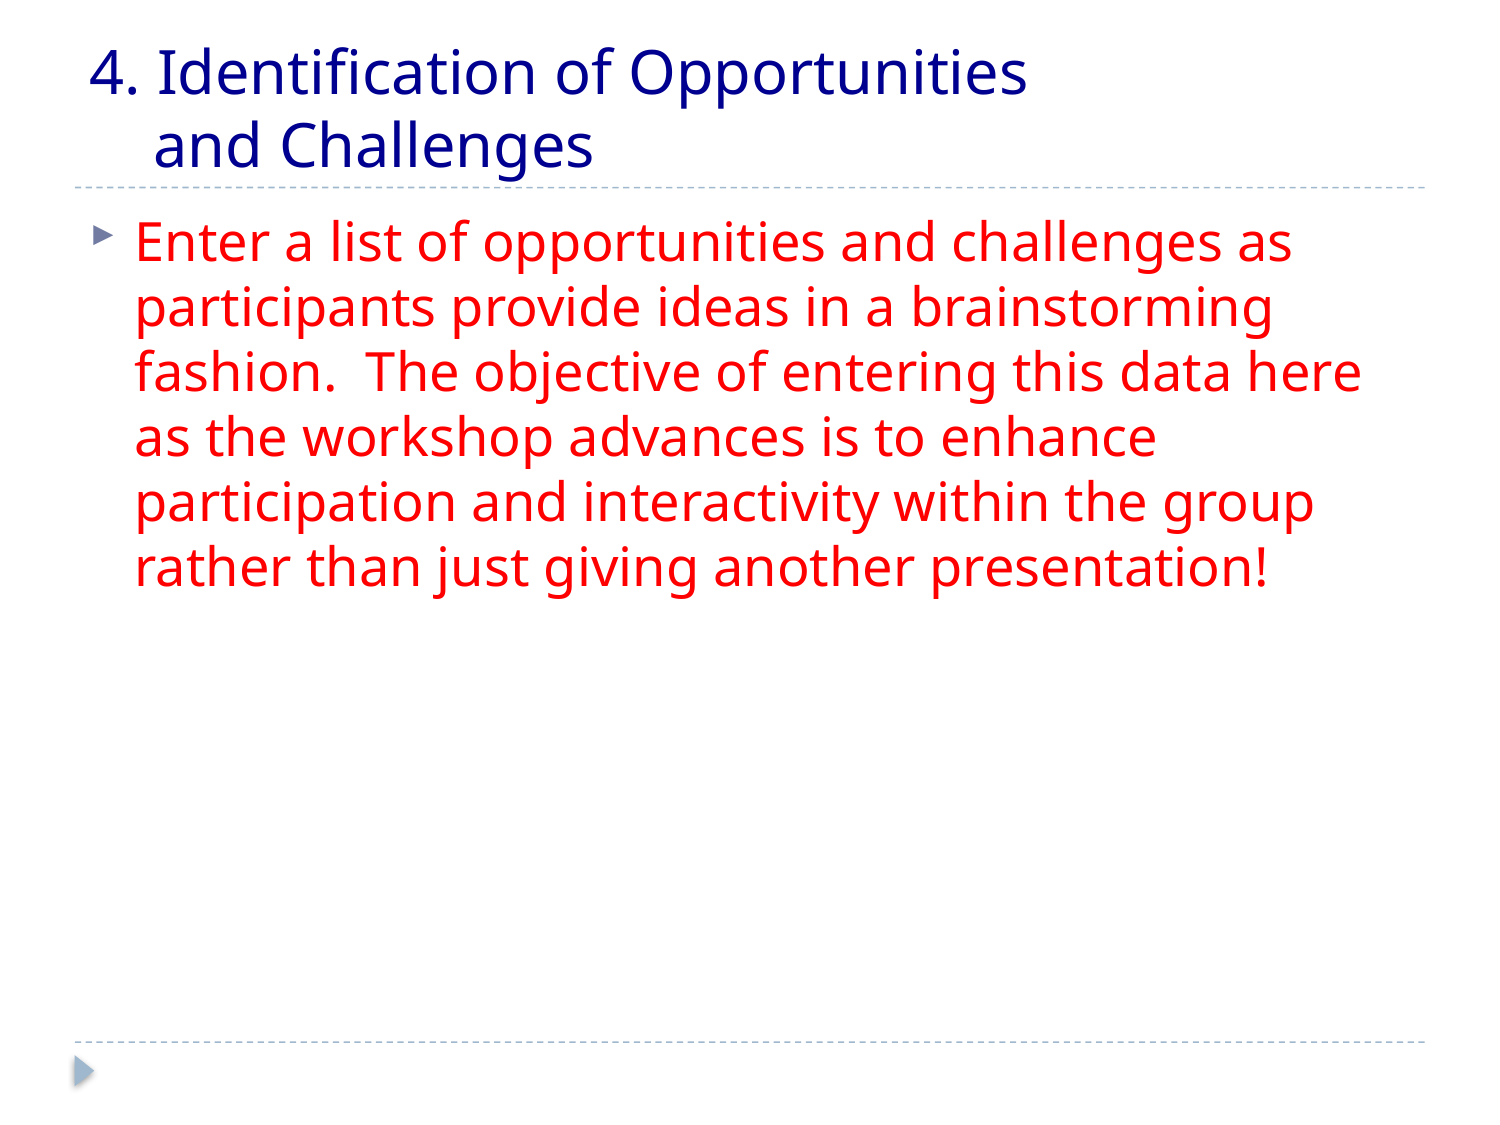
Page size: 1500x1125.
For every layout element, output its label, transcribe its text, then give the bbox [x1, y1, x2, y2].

list Enter a list of opportunities and challenges as participants provide ideas in a brainstorming fashion. The objective of entering this data here as the workshop advances is to enhance participation and interactivity within the group rather than just giving another presentation! [75, 200, 1425, 1010]
title 4. Identification of Opportunities and Challenges [75, 24, 1425, 188]
